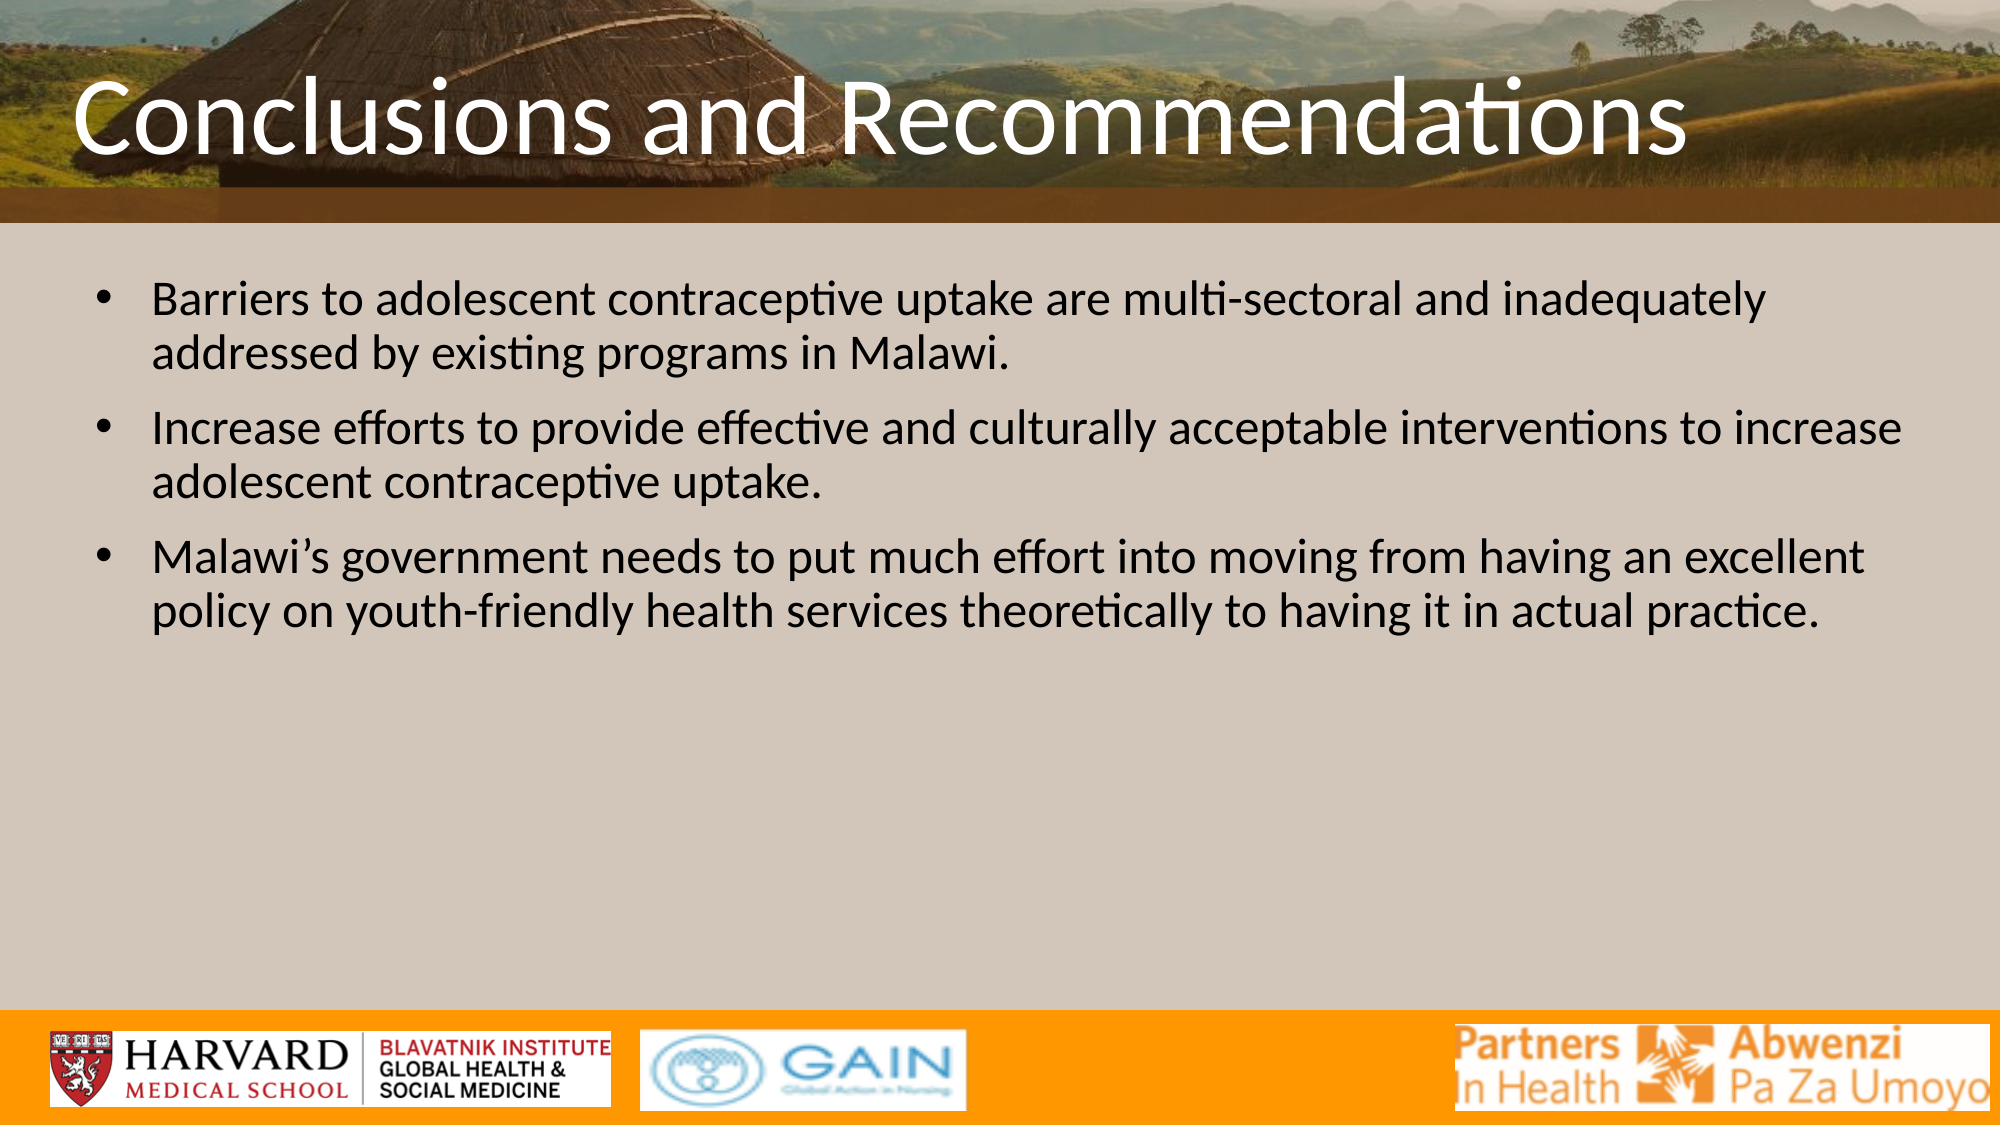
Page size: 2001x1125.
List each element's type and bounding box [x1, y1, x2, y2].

picture [1455, 1024, 1990, 1111]
picture [50, 1031, 611, 1107]
text_box [0, 0, 2000, 1125]
picture [640, 1027, 972, 1111]
